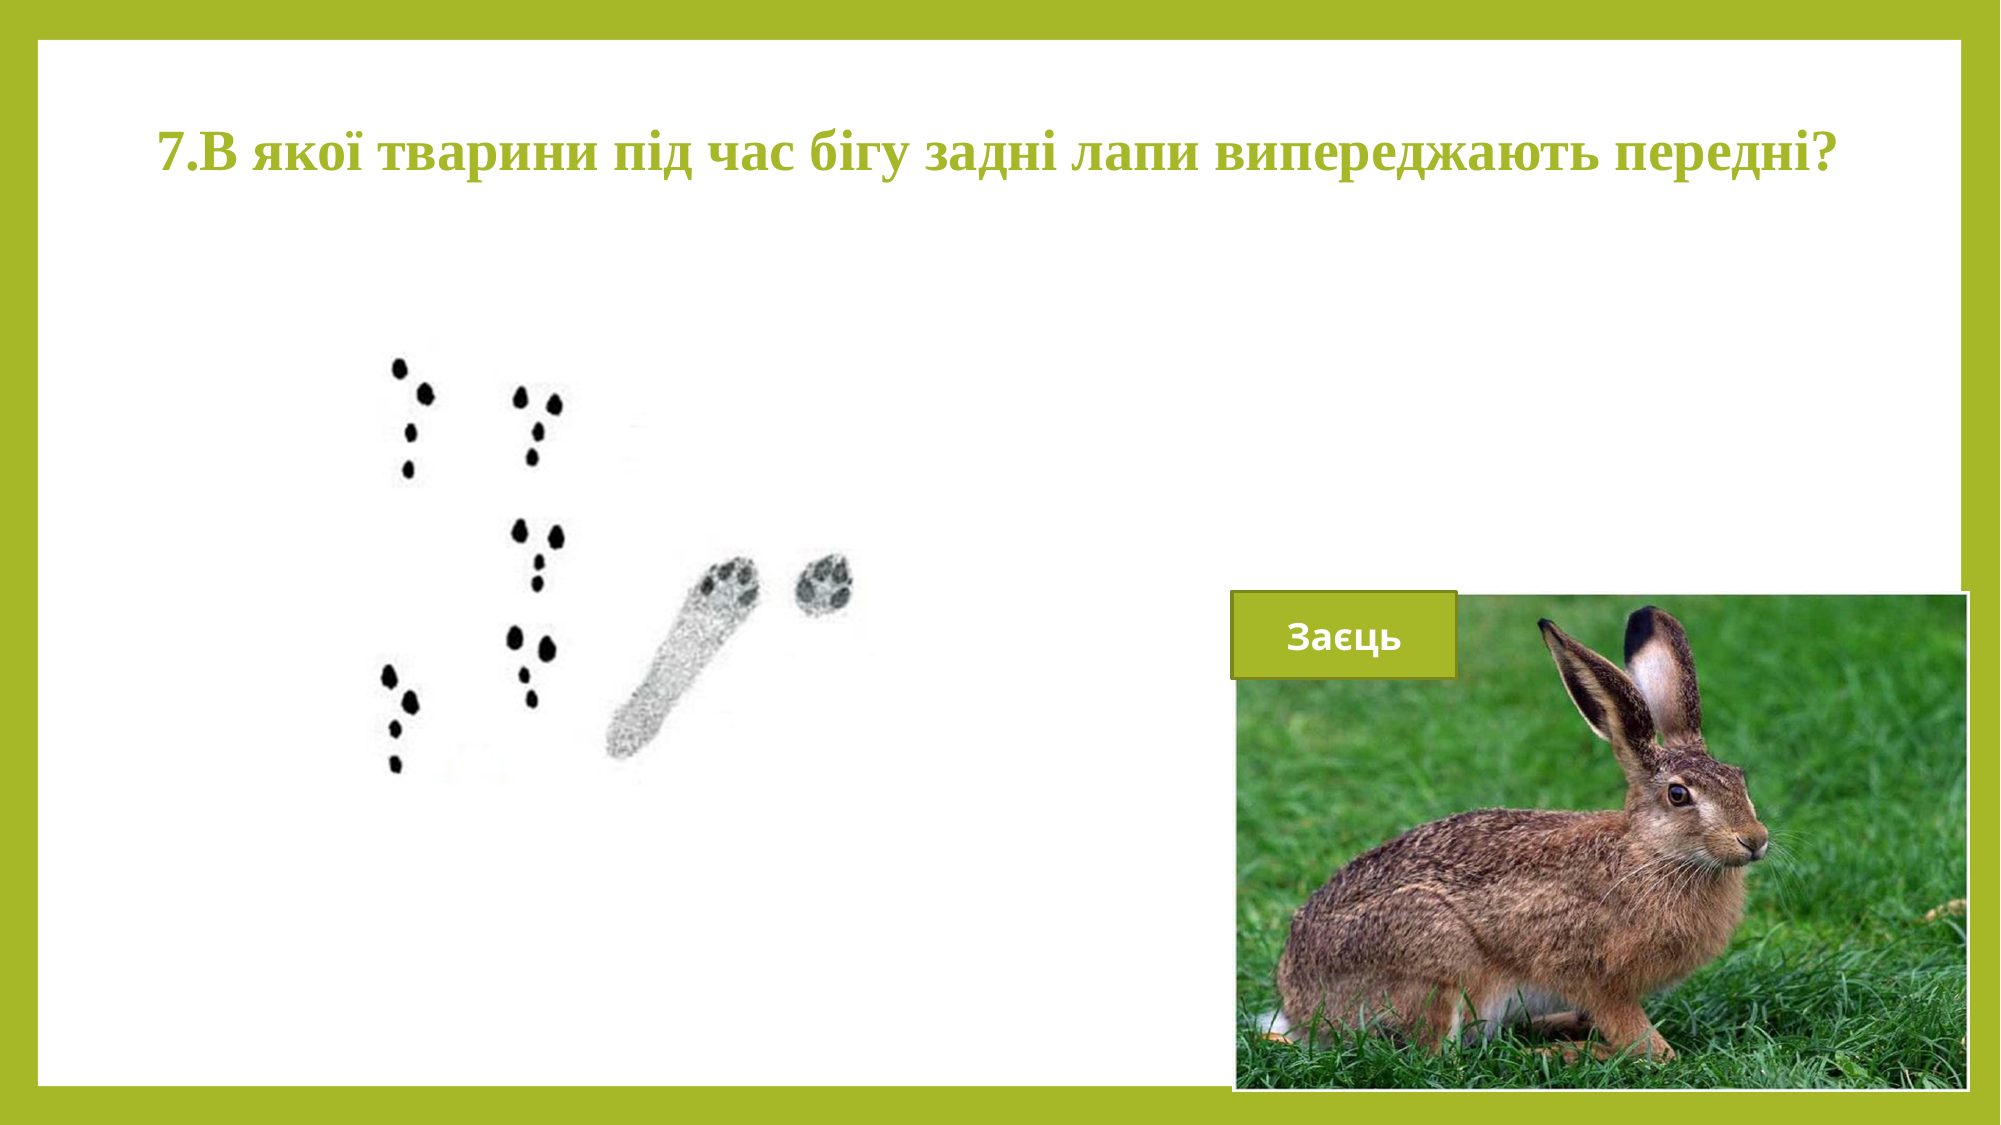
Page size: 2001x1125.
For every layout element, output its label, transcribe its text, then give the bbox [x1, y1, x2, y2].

picture [1231, 590, 1970, 1092]
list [365, 336, 878, 785]
title 7.В якої тварини під час бігу задні лапи випереджають передні? [39, 46, 1958, 257]
